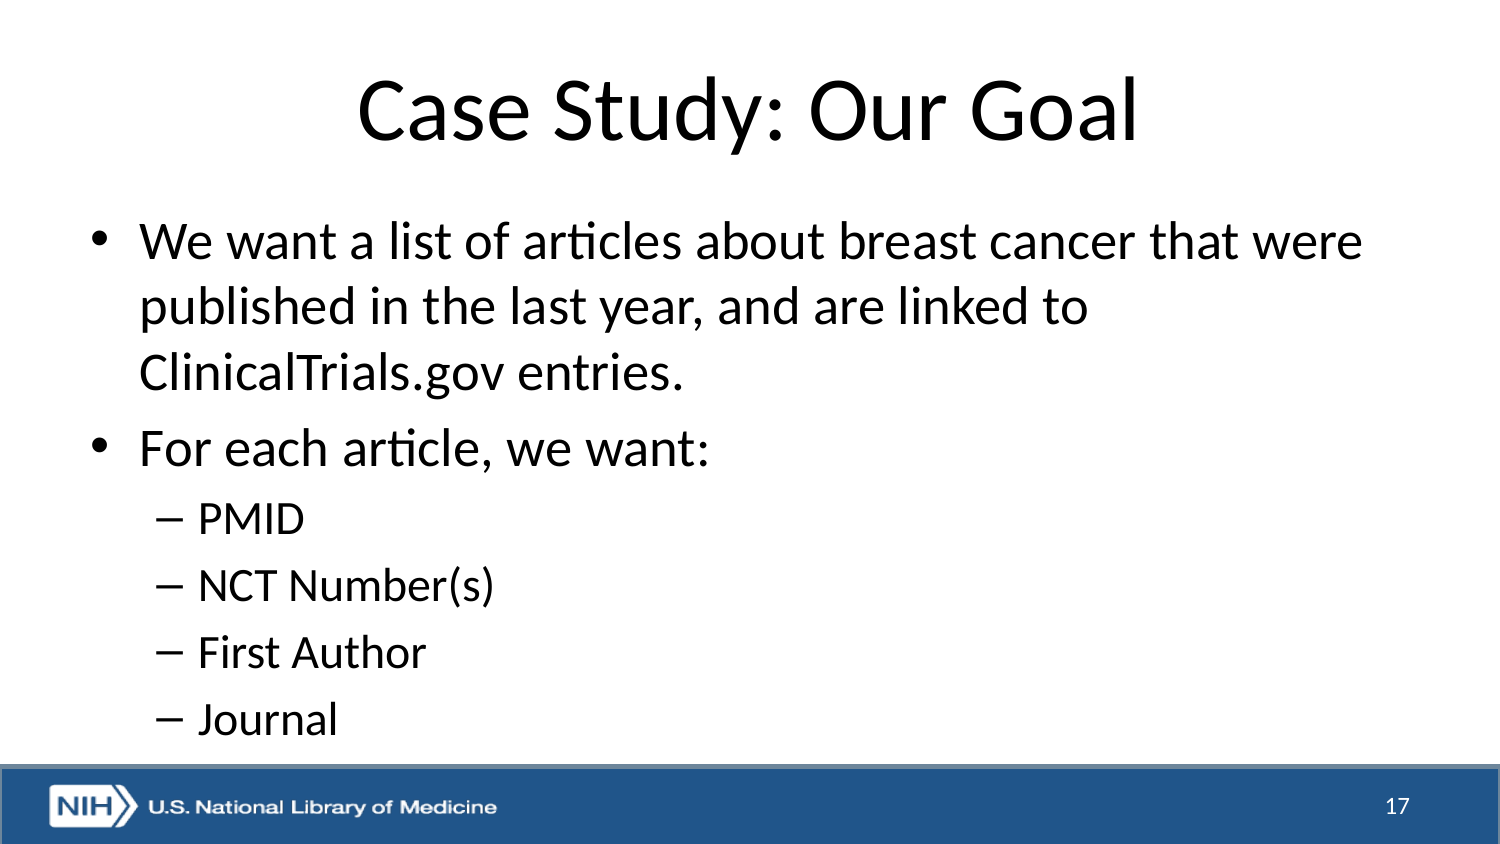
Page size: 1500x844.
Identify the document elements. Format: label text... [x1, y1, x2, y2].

title Case Study: Our Goal [75, 33, 1425, 175]
slide_number 17 [1074, 782, 1425, 827]
picture [12, 766, 504, 844]
list We want a list of articles about breast cancer that were published in the last year, and are linked to ClinicalTrials.gov entries. For each article, we want: PMID NCT Number(s) First Author Journal [75, 196, 1425, 754]
